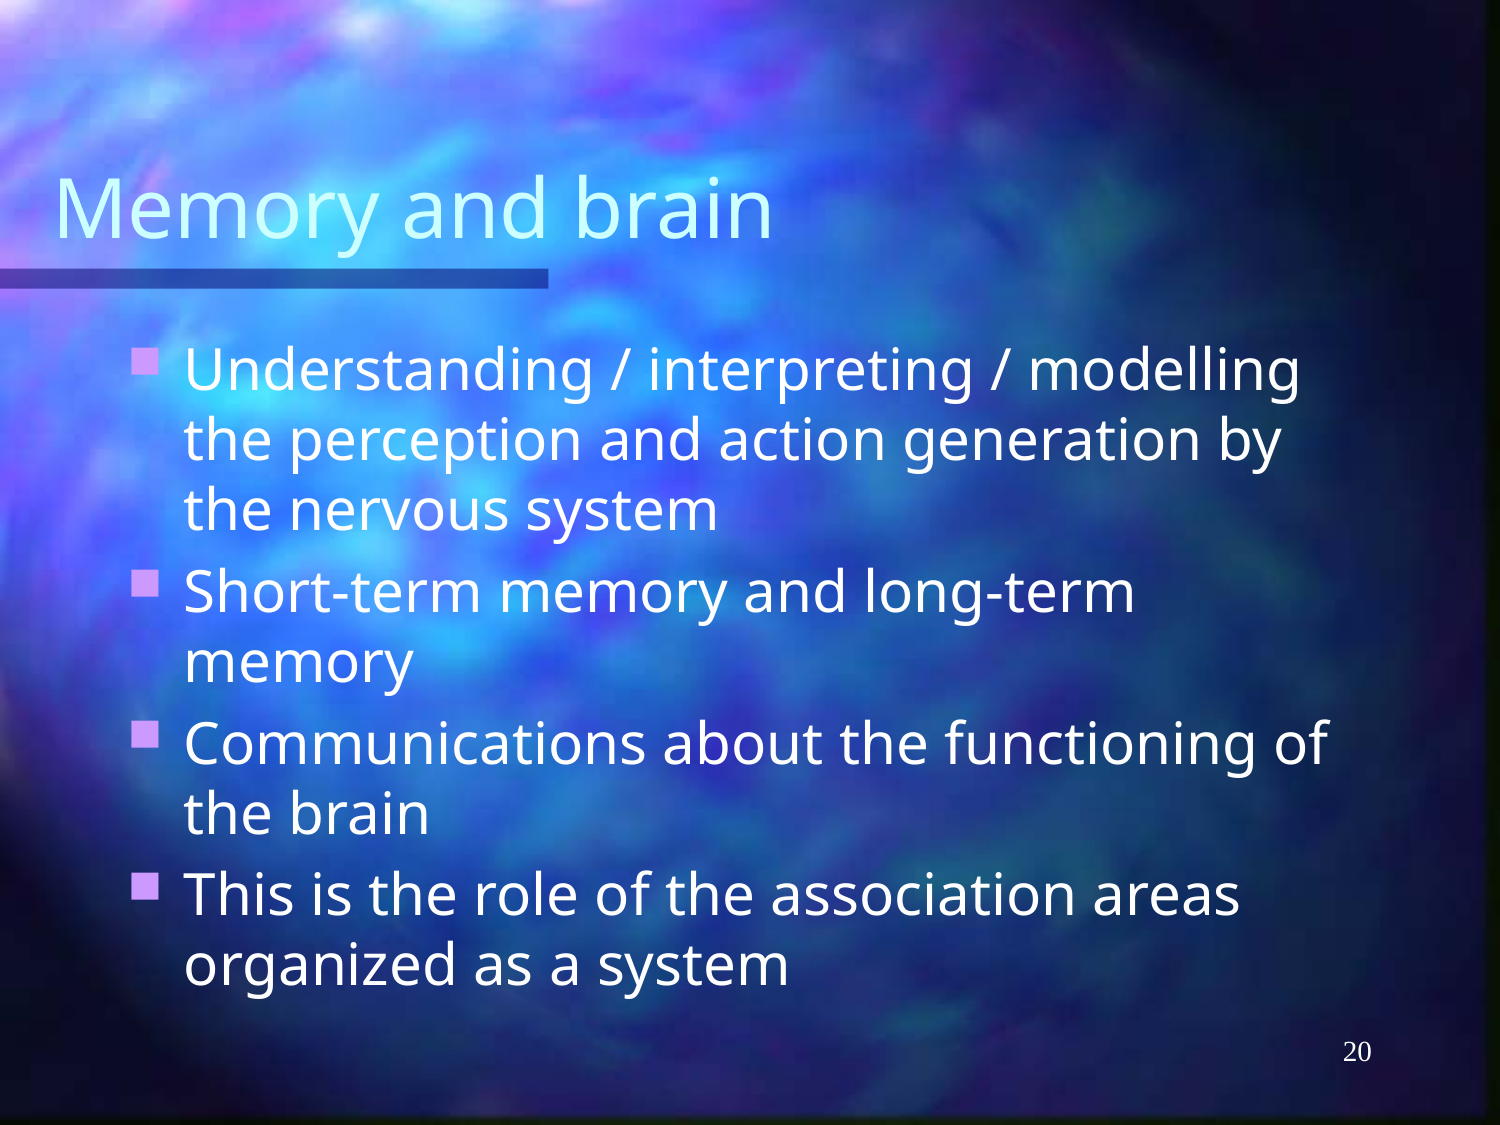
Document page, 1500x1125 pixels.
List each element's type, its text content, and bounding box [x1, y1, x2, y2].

title Memory and brain [37, 75, 1313, 263]
slide_number 20 [1074, 1025, 1388, 1100]
list Understanding / interpreting / modelling the perception and action generation by the nervous system Short-term memory and long-term memory Communications about the functioning of the brain This is the role of the association areas organized as a system [112, 324, 1388, 1000]
picture [0, 0, 1500, 1125]
